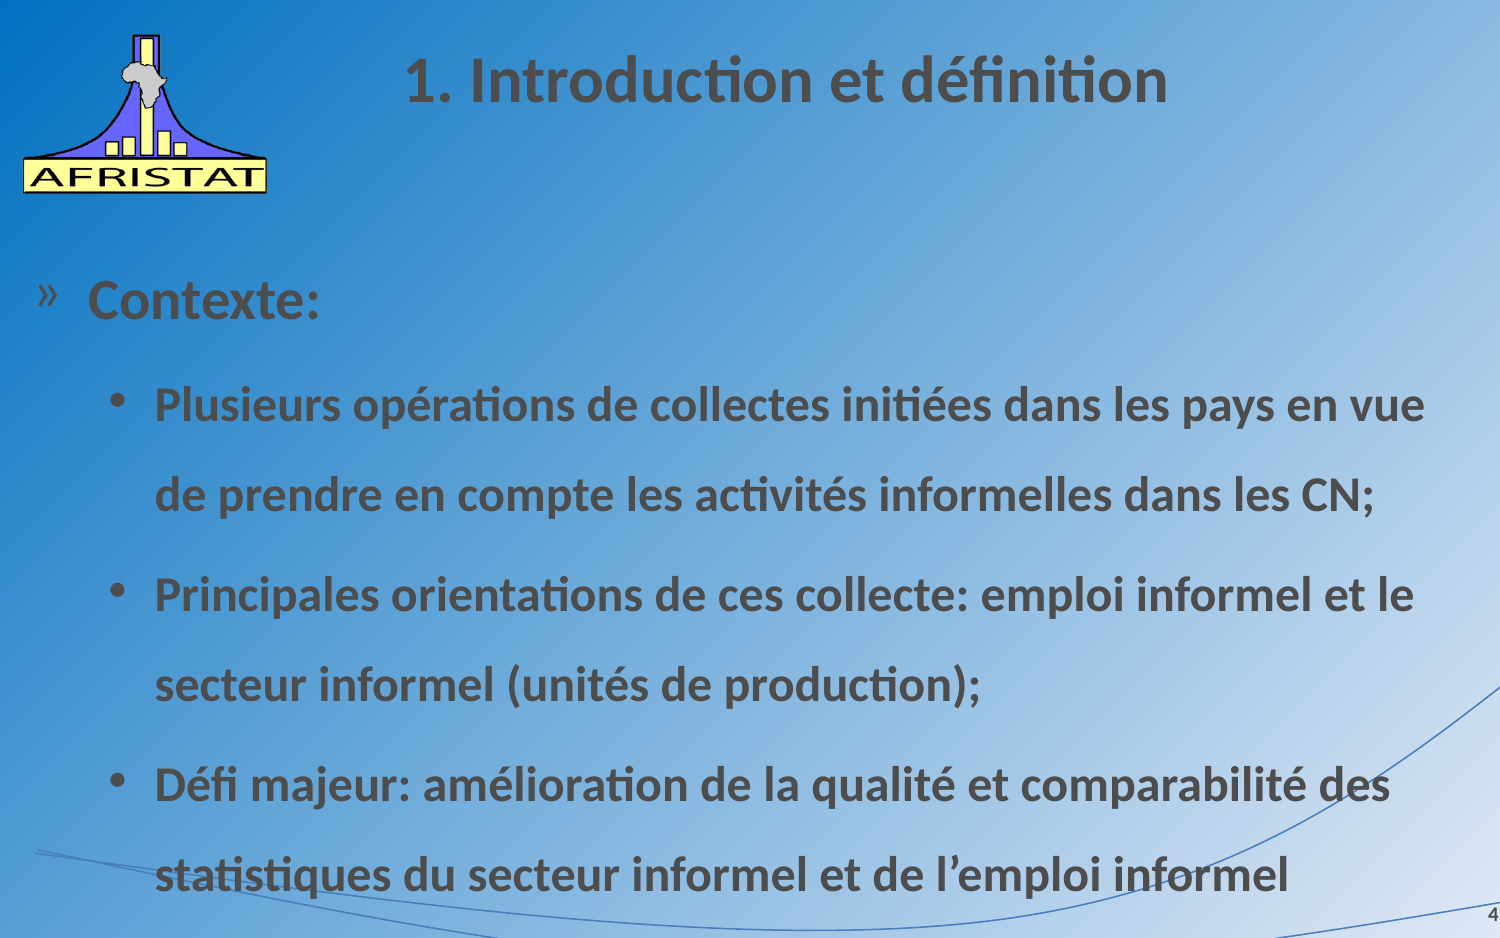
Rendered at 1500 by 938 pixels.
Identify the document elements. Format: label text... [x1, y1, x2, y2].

slide_number 4 [1364, 887, 1500, 938]
list Contexte: Plusieurs opérations de collectes initiées dans les pays en vue de prendre en compte les activités informelles dans les CN; Principales orientations de ces collecte: emploi informel et le secteur informel (unités de production); Défi majeur: amélioration de la qualité et comparabilité des statistiques du secteur informel et de l’emploi informel [17, 218, 1483, 838]
title 1. Introduction et définition [312, 37, 1426, 194]
picture [17, 28, 272, 198]
